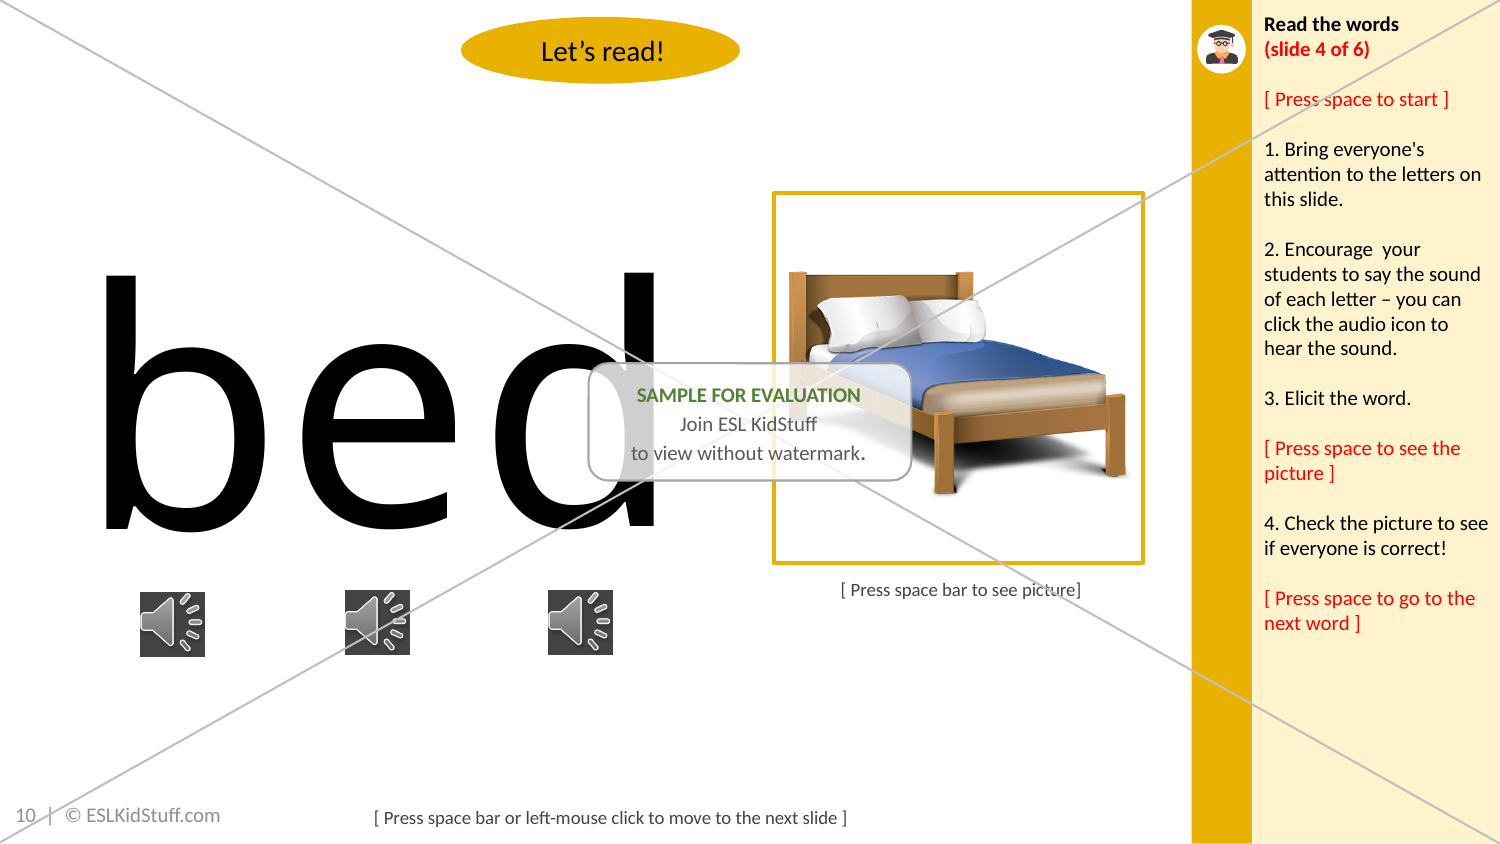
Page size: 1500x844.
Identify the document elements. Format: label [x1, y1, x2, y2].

text_box [0, 0, 1500, 844]
